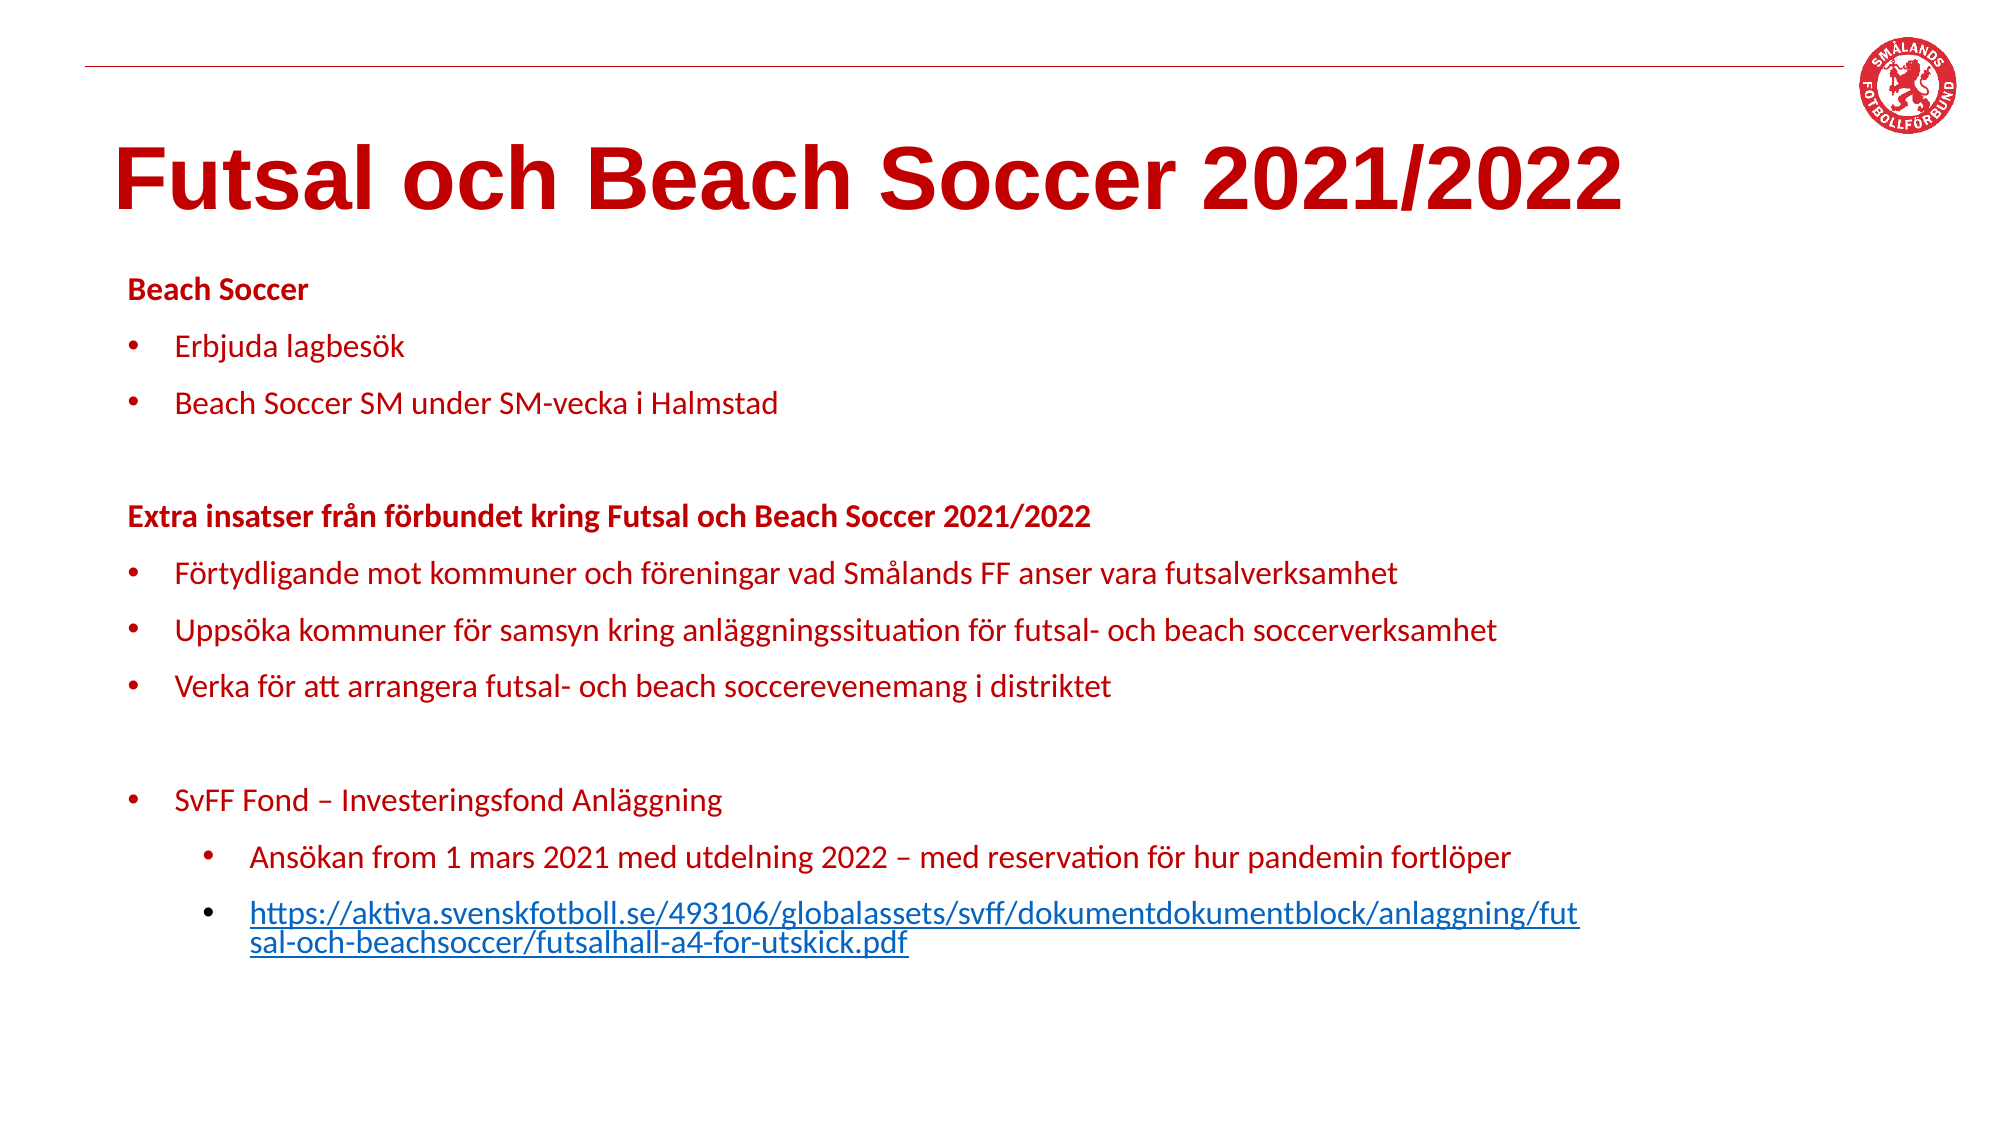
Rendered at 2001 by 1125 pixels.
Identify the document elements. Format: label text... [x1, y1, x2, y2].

text_box Beach Soccer Erbjuda lagbesök Beach Soccer SM under SM-vecka i Halmstad Extra insatser från förbundet kring Futsal och Beach Soccer 2021/2022 Förtydligande mot kommuner och föreningar vad Smålands FF anser vara futsalverksamhet Uppsöka kommuner för samsyn kring anläggningssituation för futsal- och beach soccerverksamhet Verka för att arrangera futsal- och beach soccerevenemang i distriktet SvFF Fond – Investeringsfond Anläggning Ansökan from 1 mars 2021 med utdelning 2022 – med reservation för hur pandemin fortlöper https://aktiva.svenskfotboll.se/493106/globalassets/svff/dokumentdokumentblock/anlaggning/futsal-och-beachsoccer/futsalhall-a4-for-utskick.pdf [112, 264, 1605, 1099]
picture [1856, 34, 1960, 137]
subtitle Futsal och Beach Soccer 2021/2022 [98, 112, 1640, 211]
